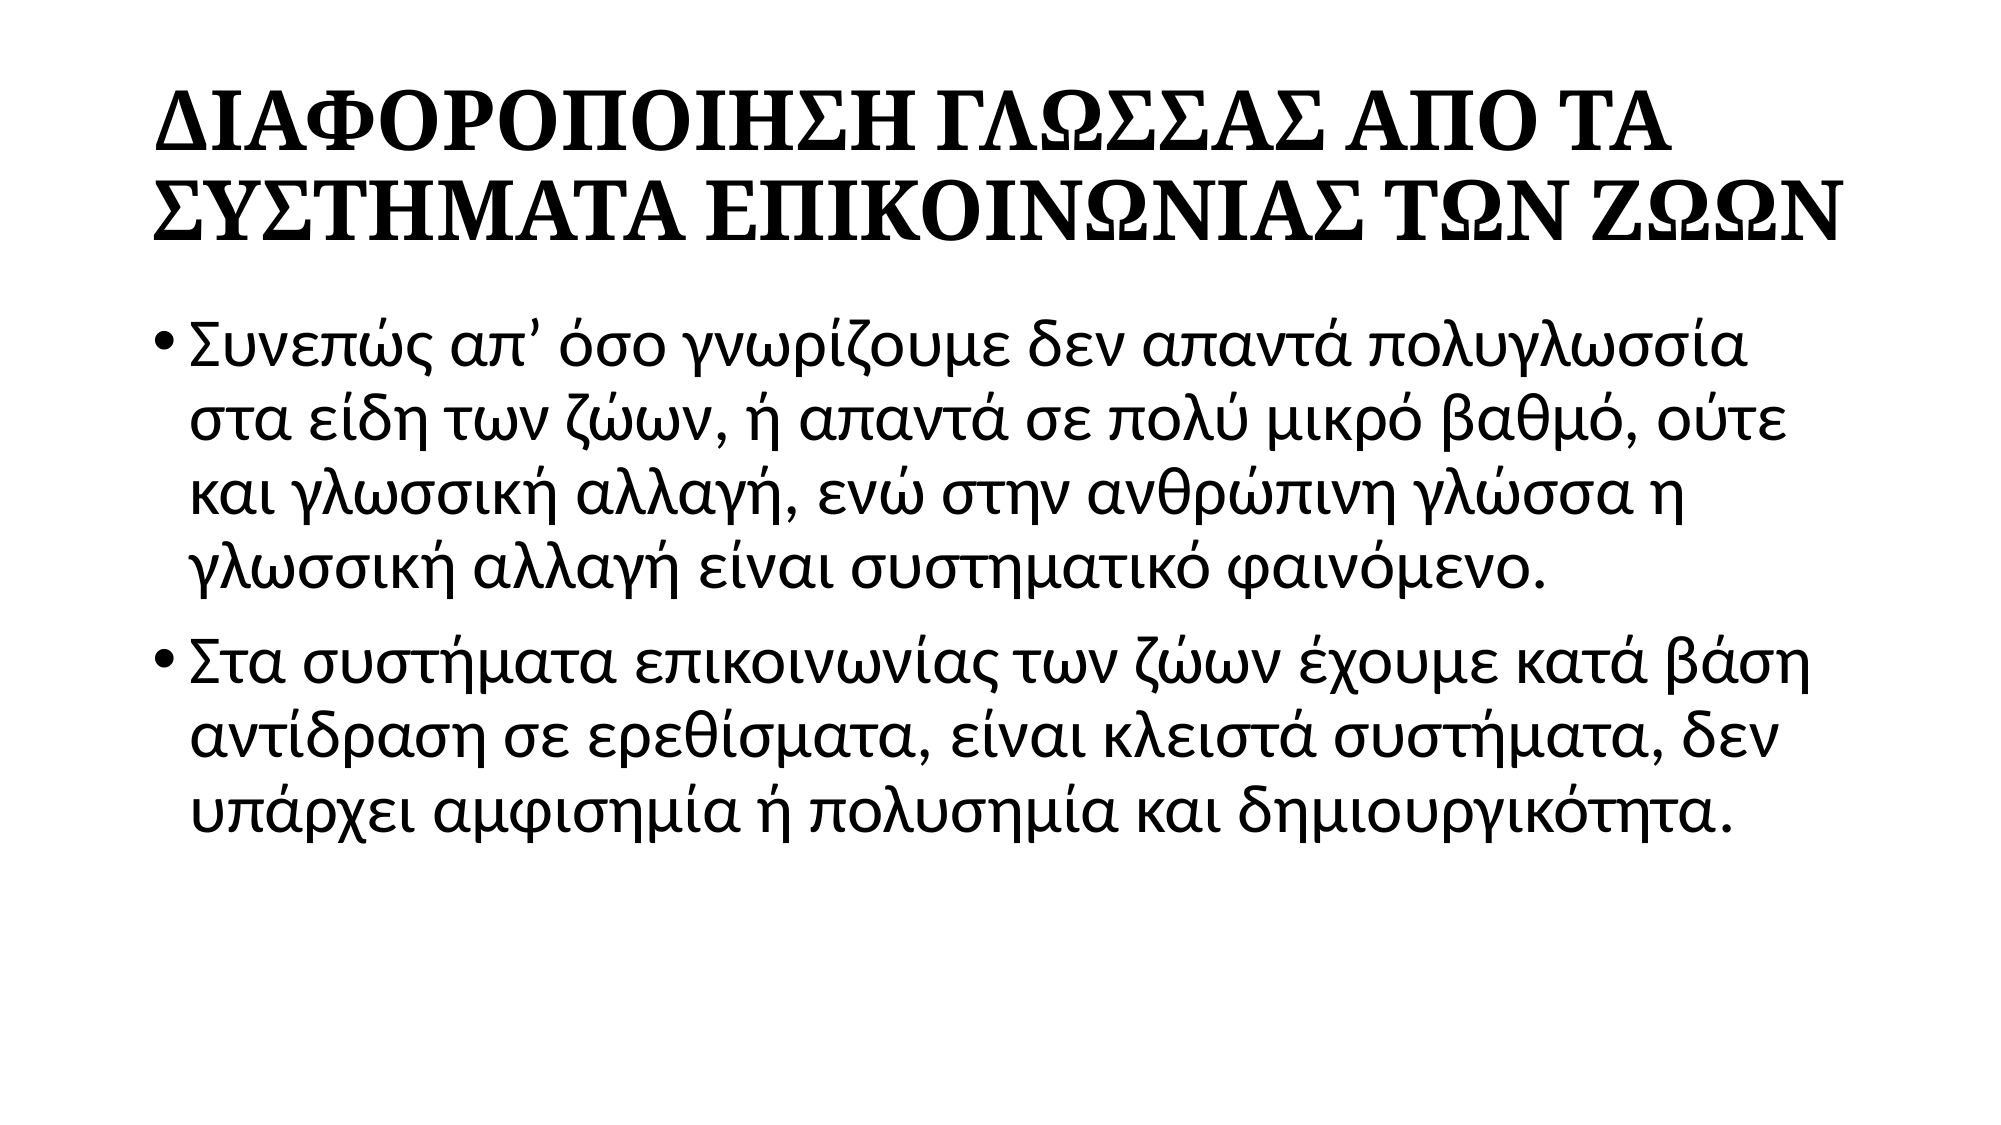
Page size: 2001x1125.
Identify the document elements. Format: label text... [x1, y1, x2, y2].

title ΔΙΑΦΟΡΟΠΟΙΗΣΗ ΓΛΩΣΣΑΣ ΑΠΟ ΤΑ ΣΥΣΤΗΜΑΤΑ ΕΠΙΚΟΙΝΩΝΙΑΣ ΤΩΝ ΖΩΩΝ [137, 59, 1863, 278]
list Συνεπώς απ’ όσο γνωρίζουμε δεν απαντά πολυγλωσσία στα είδη των ζώων, ή απαντά σε πολύ μικρό βαθμό, ούτε και γλωσσική αλλαγή, ενώ στην ανθρώπινη γλώσσα η γλωσσική αλλαγή είναι συστηματικό φαινόμενο. Στα συστήματα επικοινωνίας των ζώων έχουμε κατά βάση αντίδραση σε ερεθίσματα, είναι κλειστά συστήματα, δεν υπάρχει αμφισημία ή πολυσημία και δημιουργικότητα. [137, 299, 1863, 1014]
